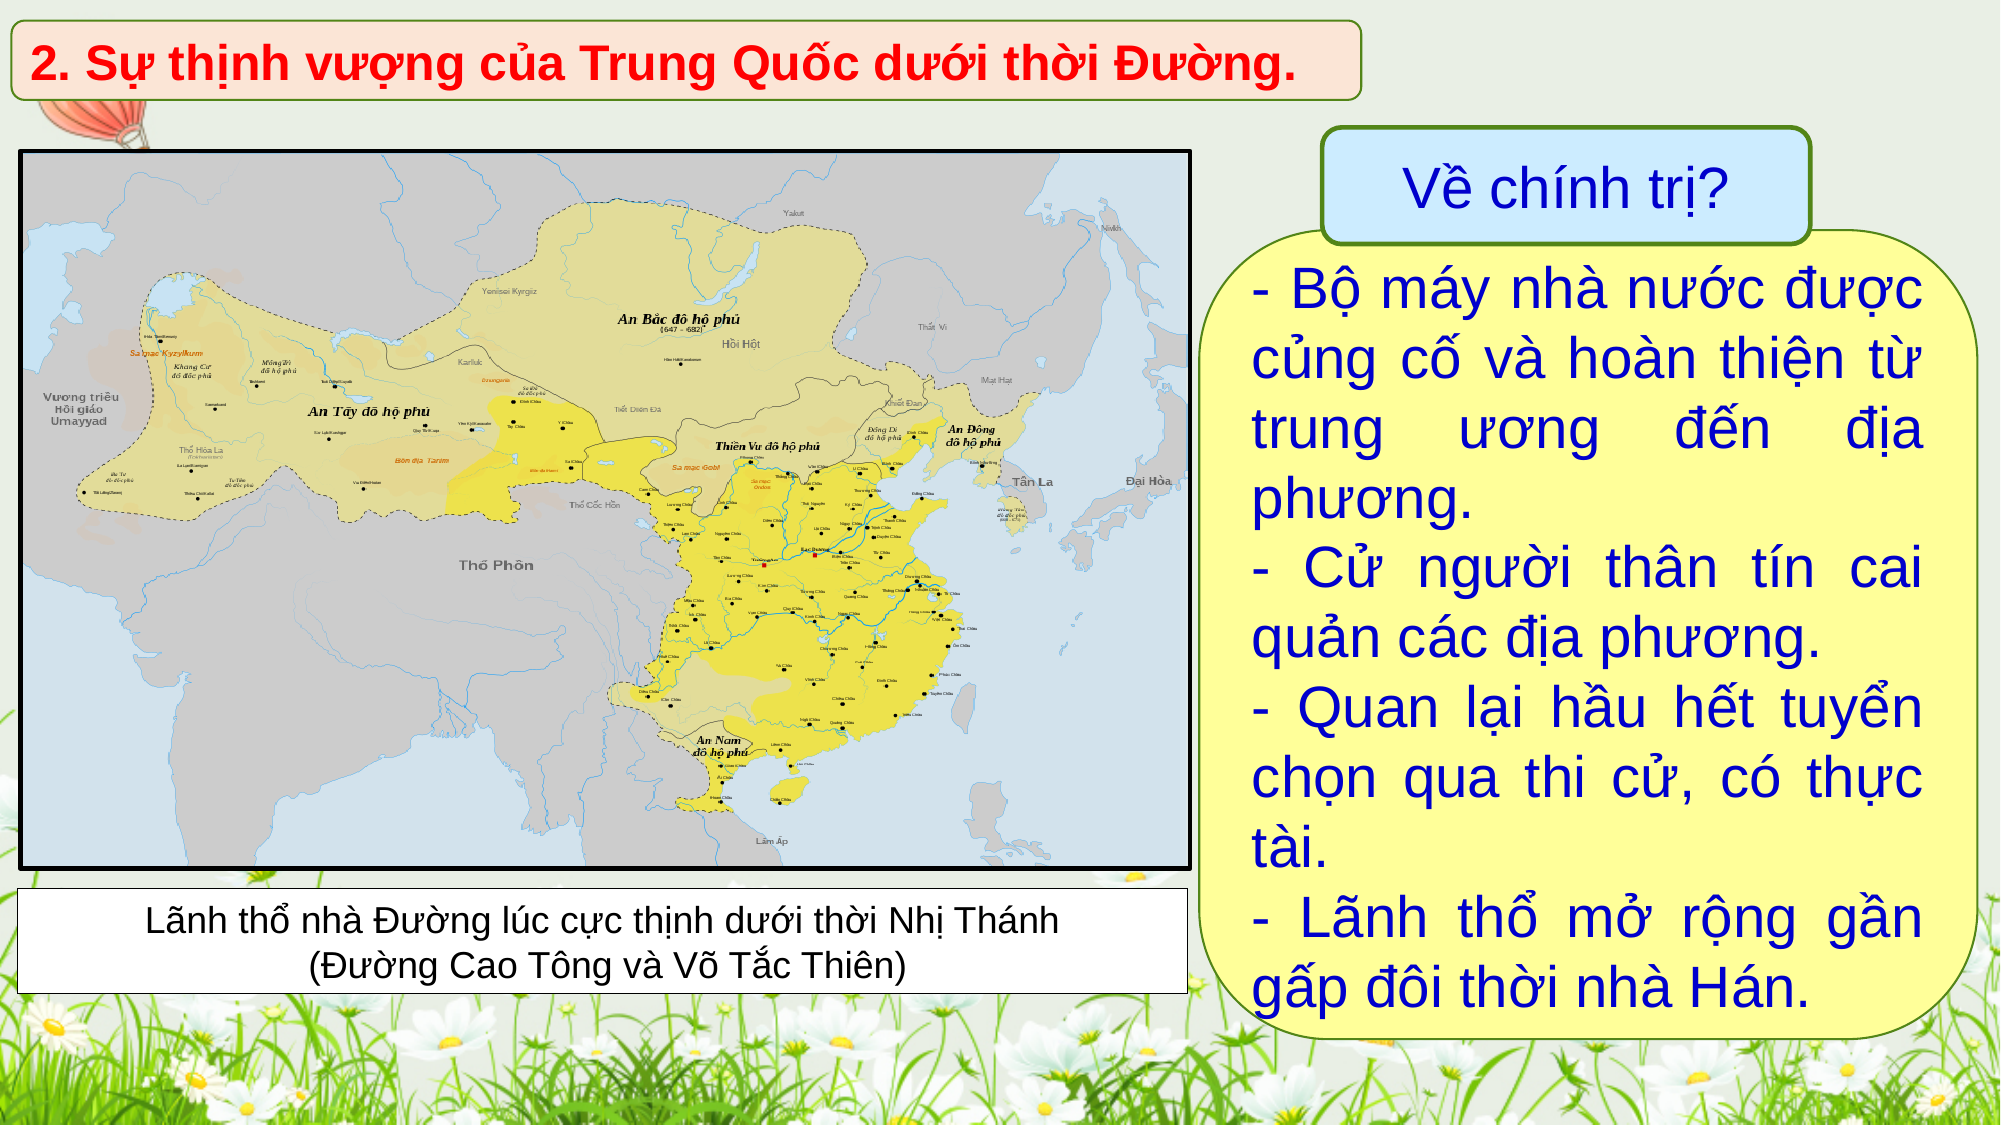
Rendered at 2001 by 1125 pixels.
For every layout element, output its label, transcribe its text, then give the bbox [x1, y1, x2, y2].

text_box Về chính trị? [1321, 126, 1812, 246]
text_box 2. Sự thịnh vượng của Trung Quốc dưới thời Đường. [10, 19, 1363, 101]
text_box Lãnh thổ nhà Đường lúc cực thịnh dưới thời Nhị Thánh (Đường Cao Tông và Võ Tắc Thiên) [17, 888, 1188, 994]
text_box - Bộ máy nhà nước được củng cố và hoàn thiện từ trung ương đến địa phương. - Cử người thân tín cai quản các địa phương. - Quan lại hầu hết tuyển chọn qua thi cử, có thực tài. - Lãnh thổ mở rộng gần gấp đôi thời nhà Hán. [1198, 229, 1979, 1041]
picture [0, 0, 2001, 1125]
